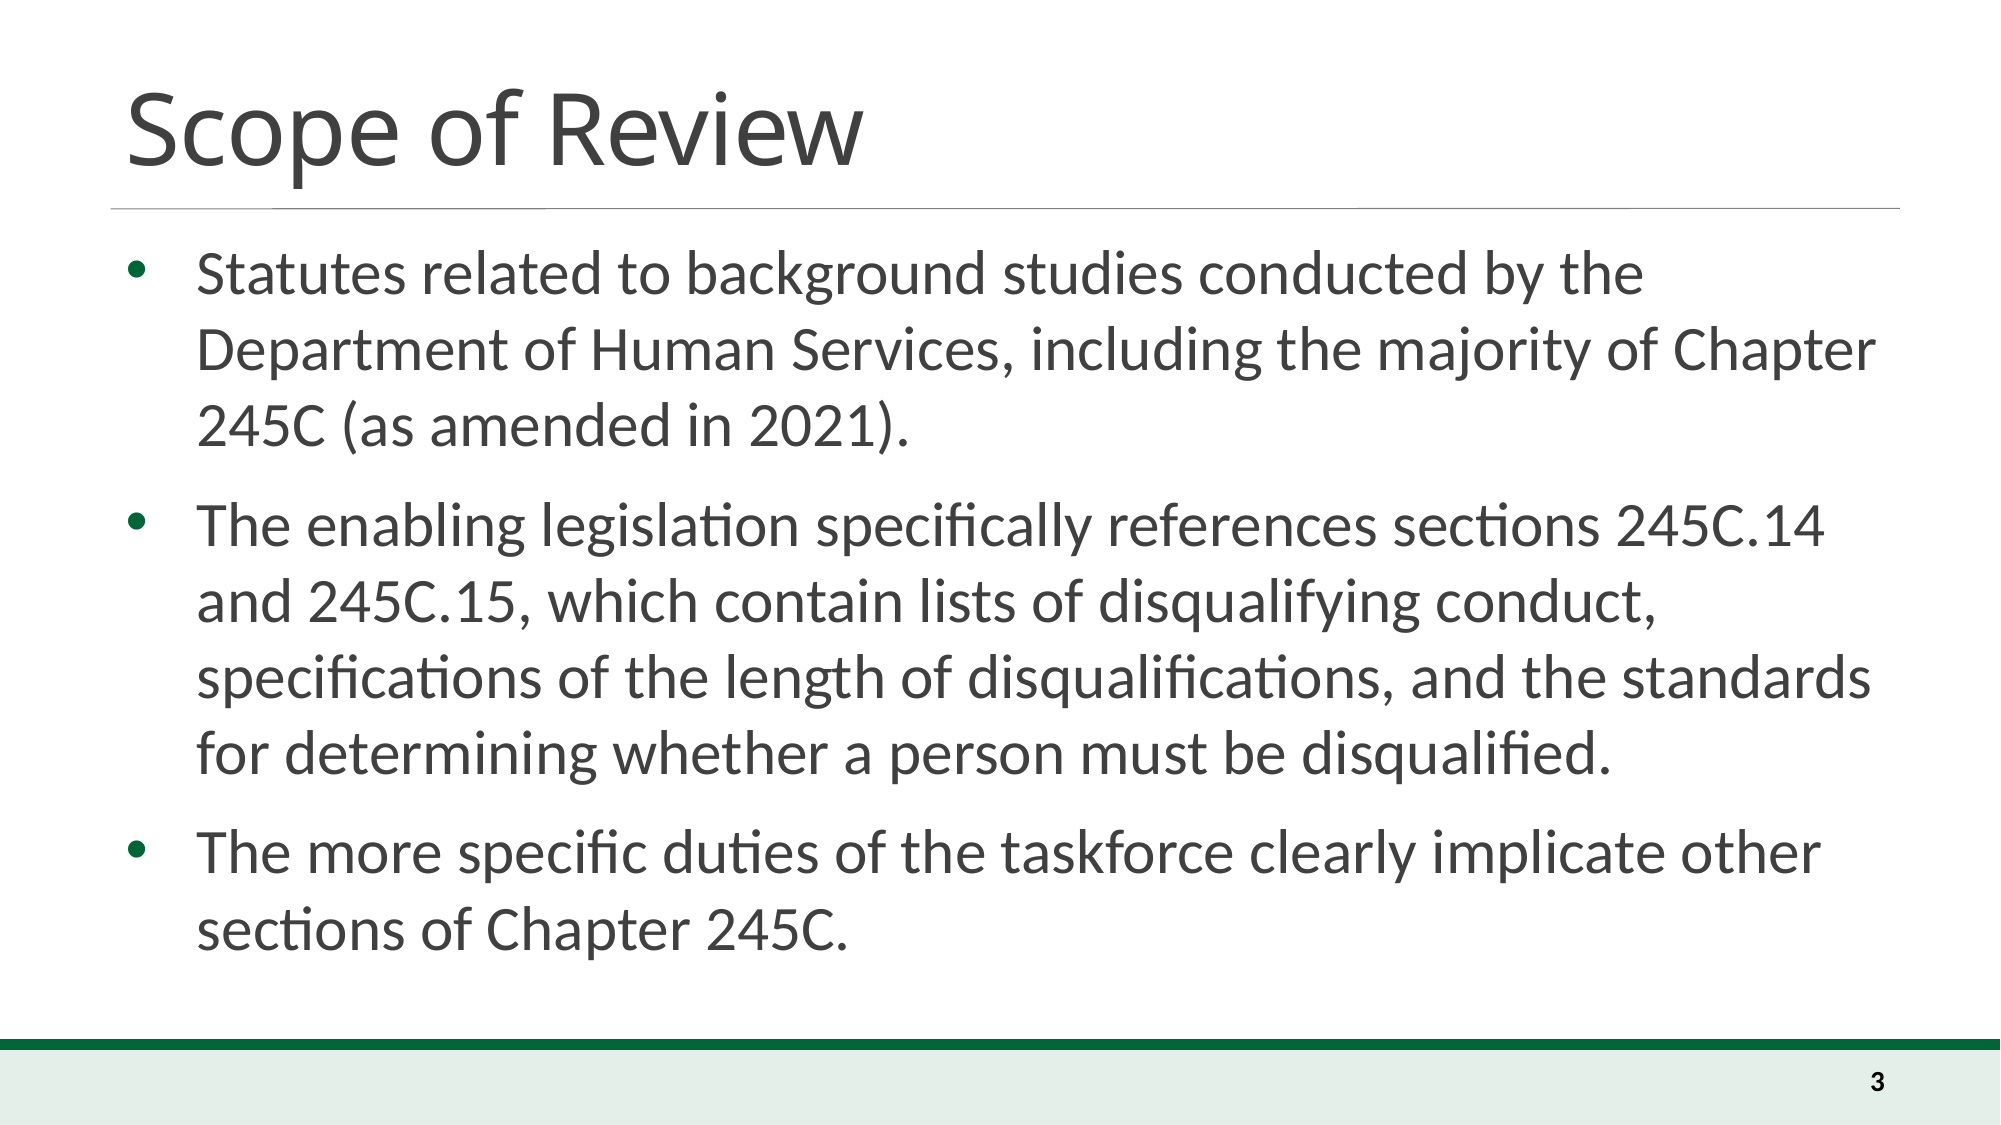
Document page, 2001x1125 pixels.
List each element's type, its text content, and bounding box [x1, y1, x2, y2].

list Statutes related to background studies conducted by the Department of Human Services, including the majority of Chapter 245C (as amended in 2021). The enabling legislation specifically references sections 245C.14 and 245C.15, which contain lists of disqualifying conduct, specifications of the length of disqualifications, and the standards for determining whether a person must be disqualified. The more specific duties of the taskforce clearly implicate other sections of Chapter 245C. [110, 223, 1900, 1012]
slide_number 3 [1815, 1050, 1900, 1111]
title Scope of Review [110, 47, 1900, 194]
